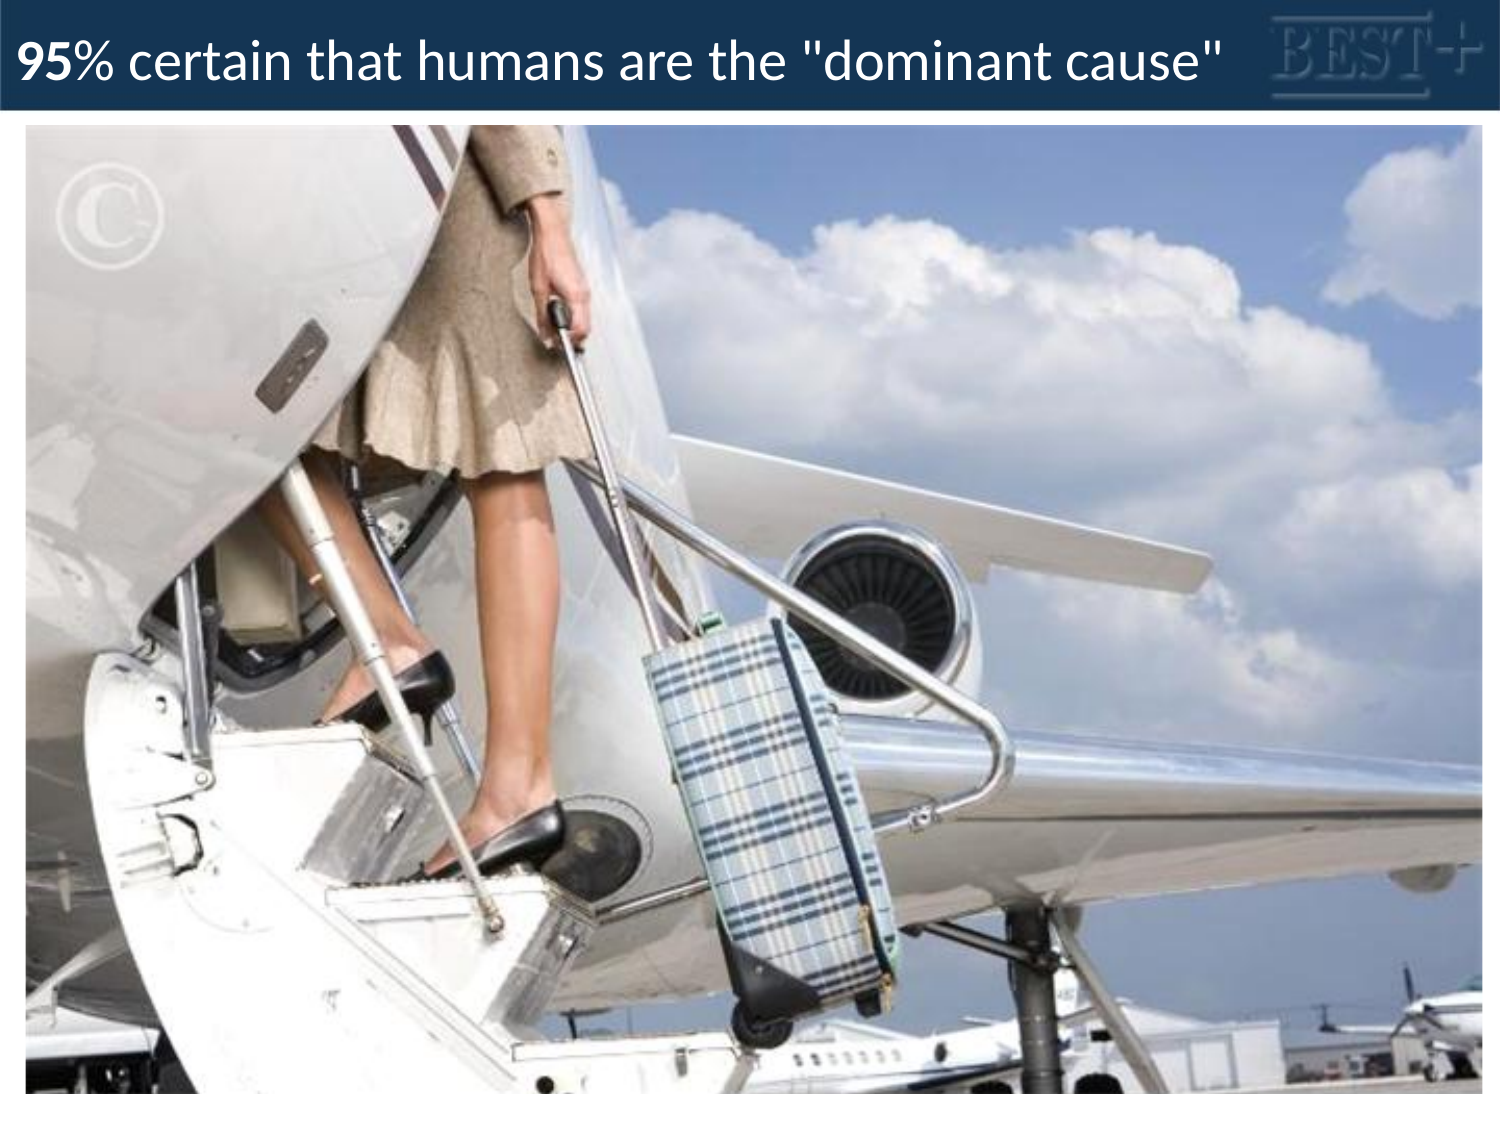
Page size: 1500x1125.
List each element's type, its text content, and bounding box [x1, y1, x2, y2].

picture [0, 0, 1500, 1125]
title 95% certain that humans are the "dominant cause" [0, 0, 1350, 114]
